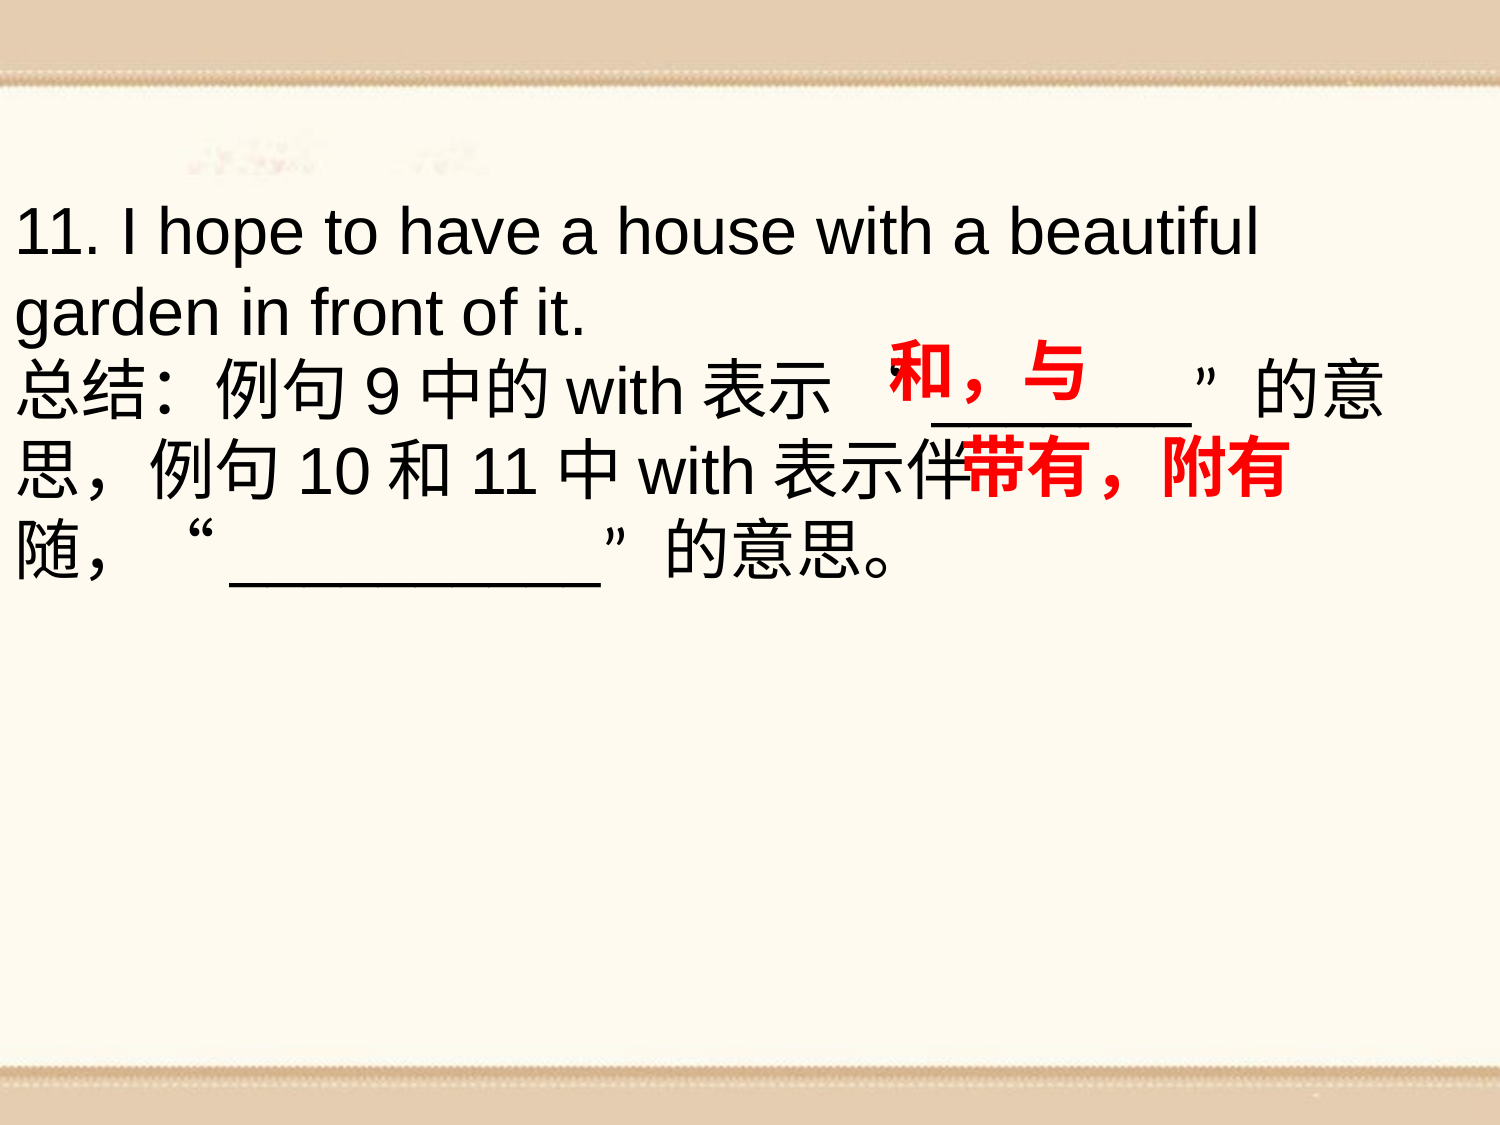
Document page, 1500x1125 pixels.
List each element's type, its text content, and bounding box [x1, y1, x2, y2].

picture [0, 596, 1500, 1125]
text_box 11. I hope to have a house with a beautiful garden in front of it. 总结：例句9中的with表示 “_______” 的意思，例句10和11中with表示伴随，“__________” 的意思。 [0, 180, 1500, 596]
text_box 带有，附有 [945, 417, 1438, 513]
text_box 和，与 [873, 321, 1139, 417]
picture [0, 0, 1500, 180]
